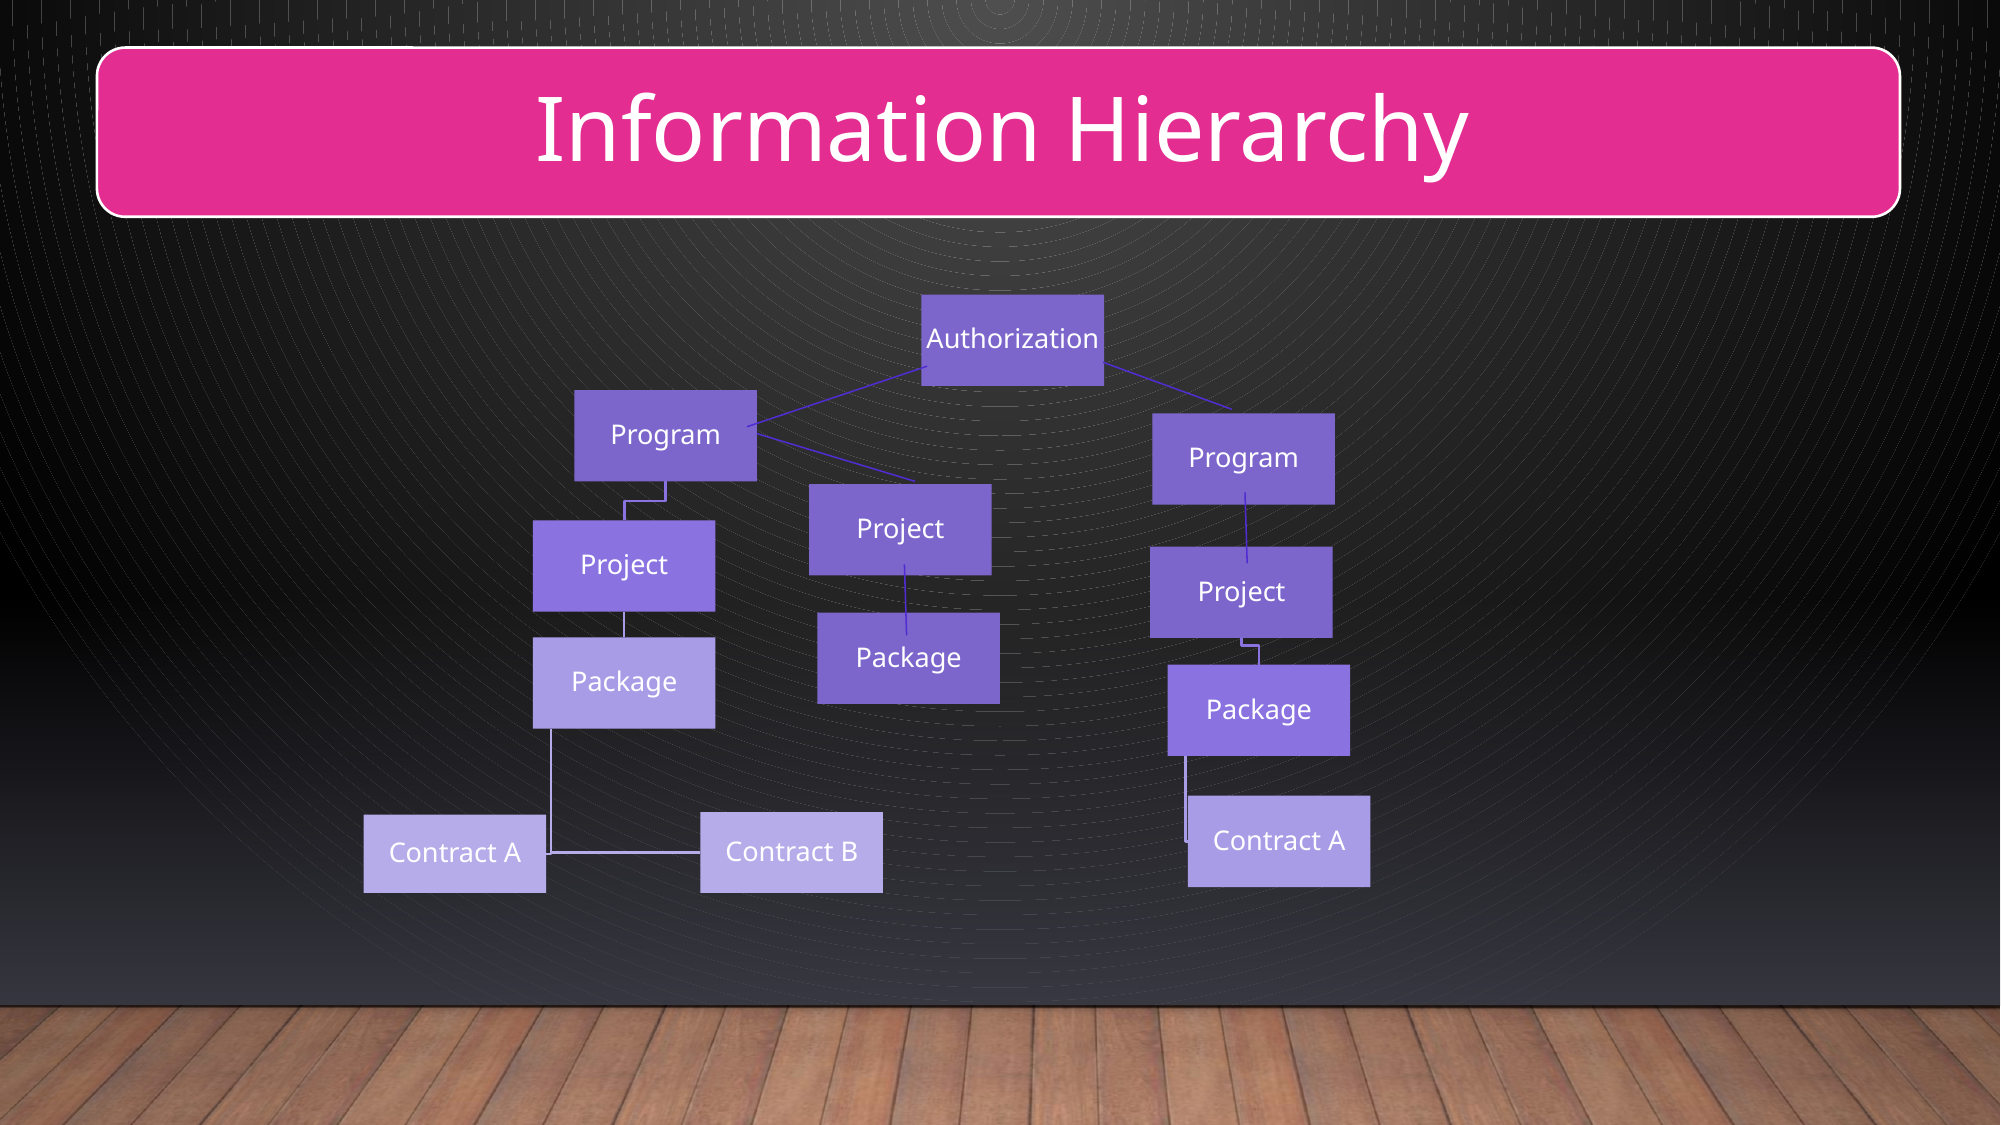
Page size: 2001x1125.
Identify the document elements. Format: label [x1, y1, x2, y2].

text_box [746, 365, 928, 427]
picture [0, 1005, 2000, 1125]
text_box [756, 433, 916, 482]
list [357, 289, 1648, 910]
text_box [1102, 362, 1233, 410]
text_box [1244, 492, 1248, 564]
text_box [96, 45, 1901, 219]
